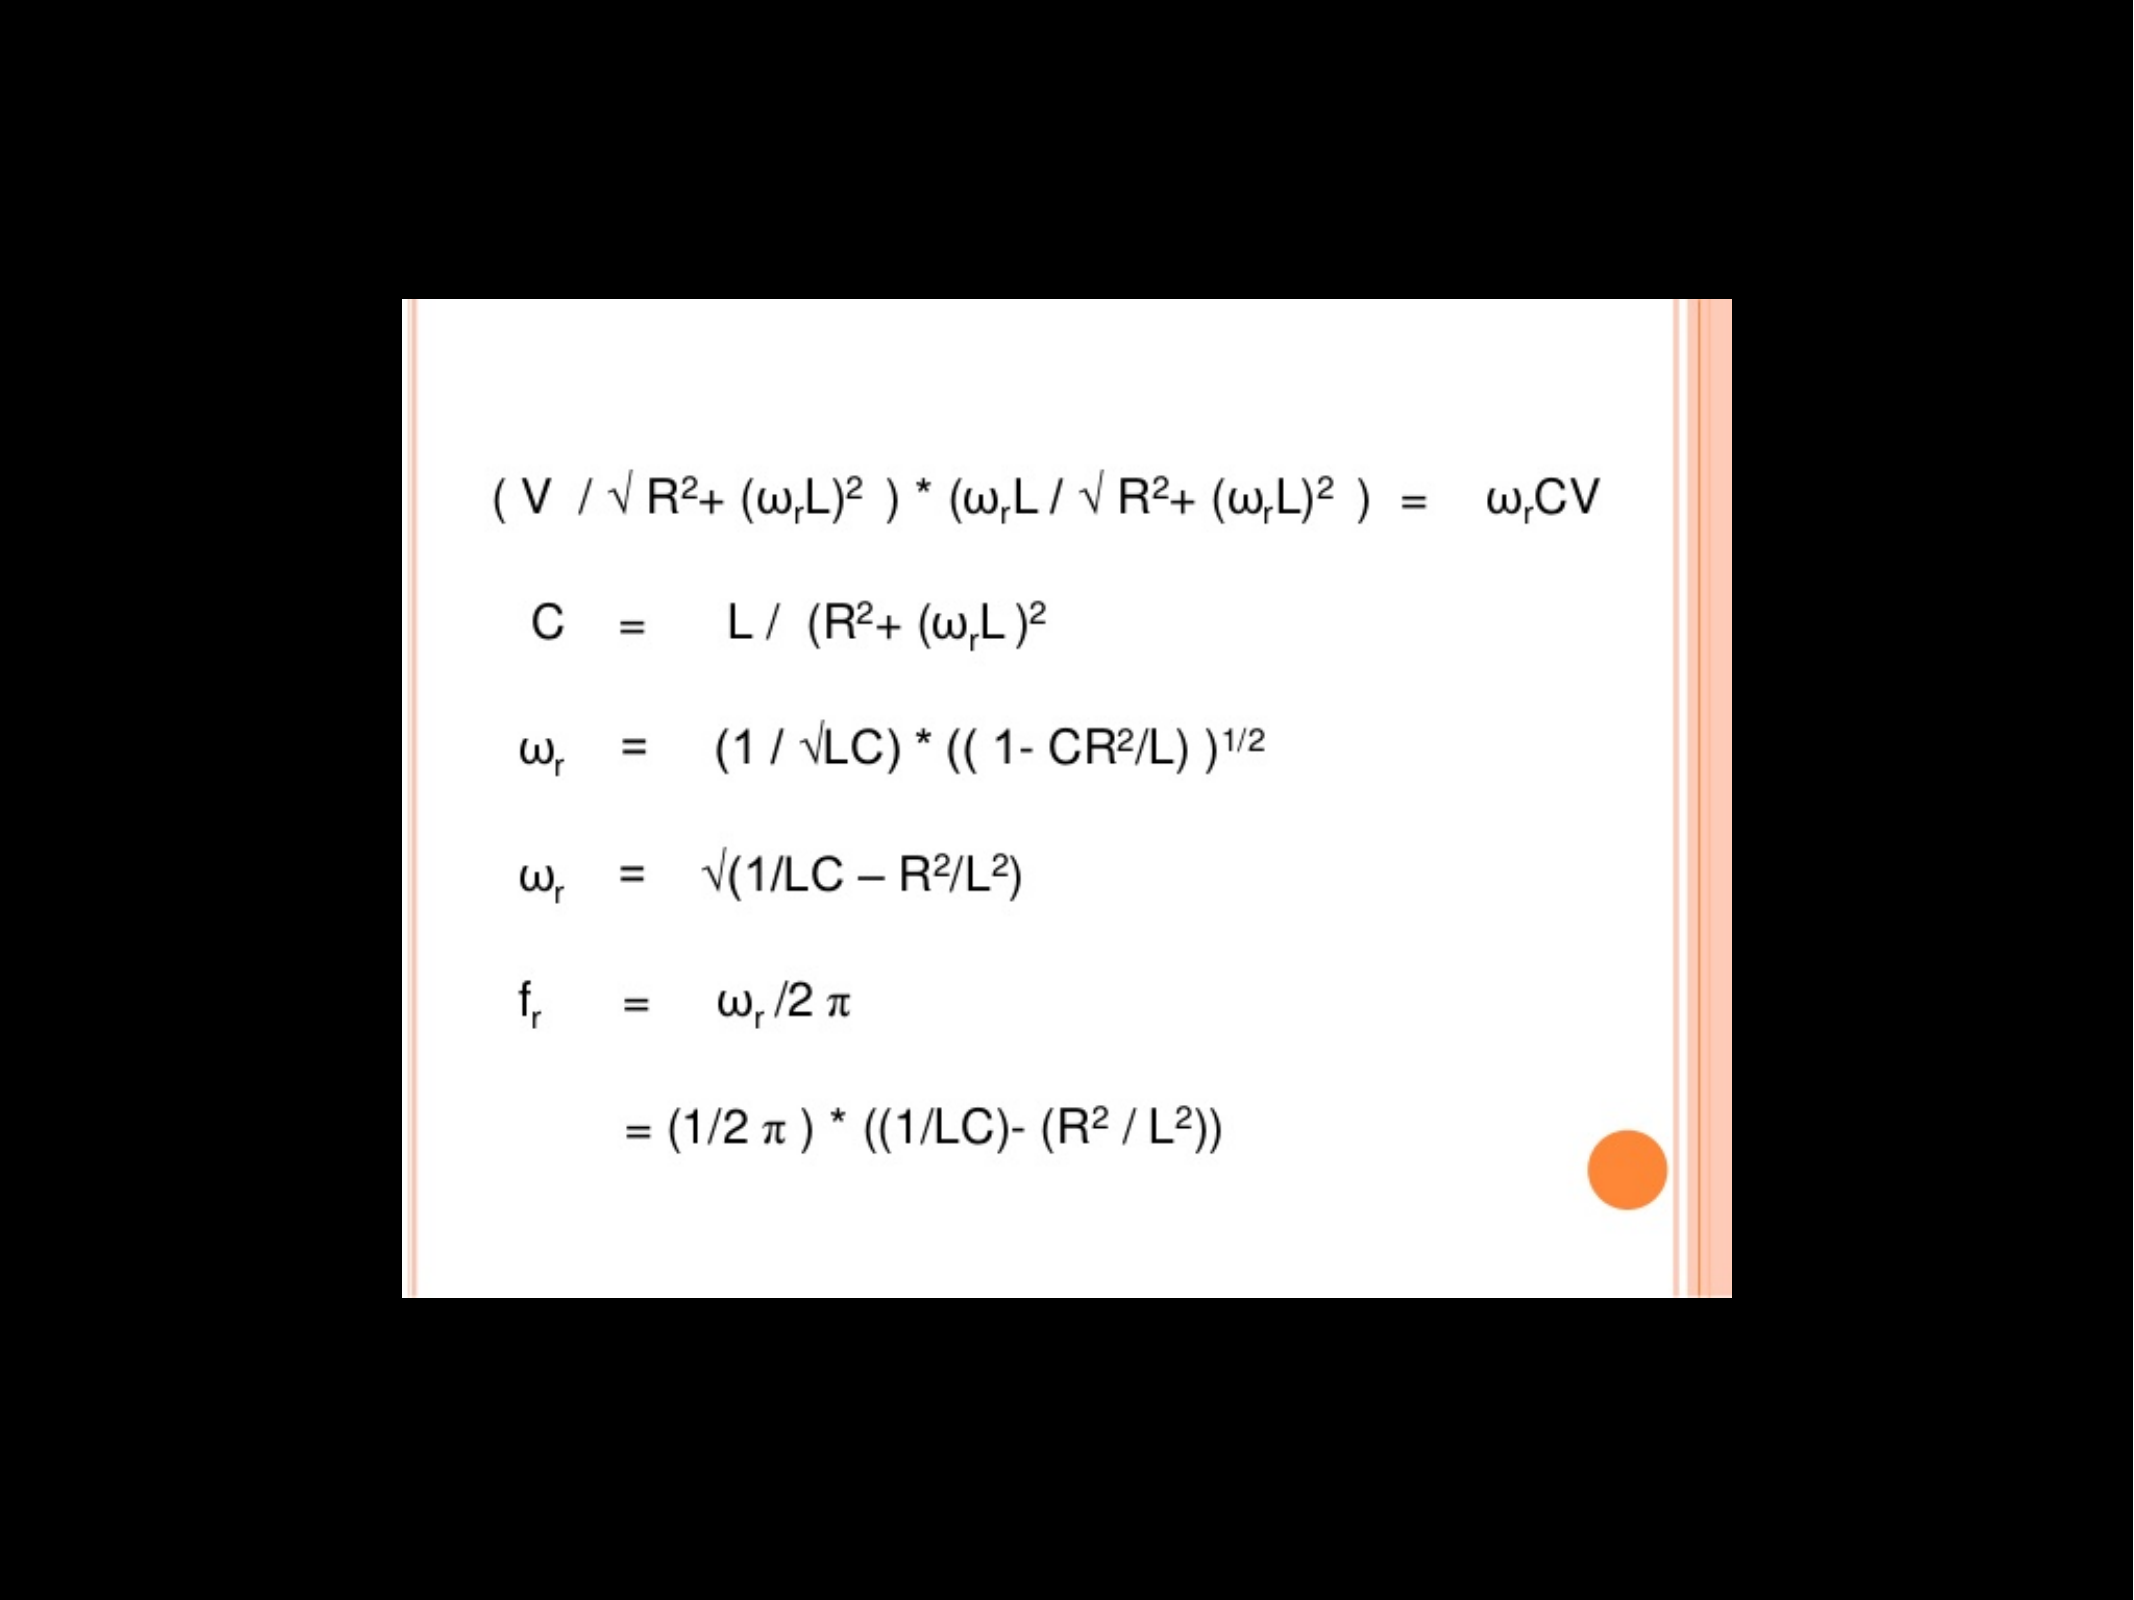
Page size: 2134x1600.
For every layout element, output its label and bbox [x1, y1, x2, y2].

picture [401, 299, 1732, 1299]
